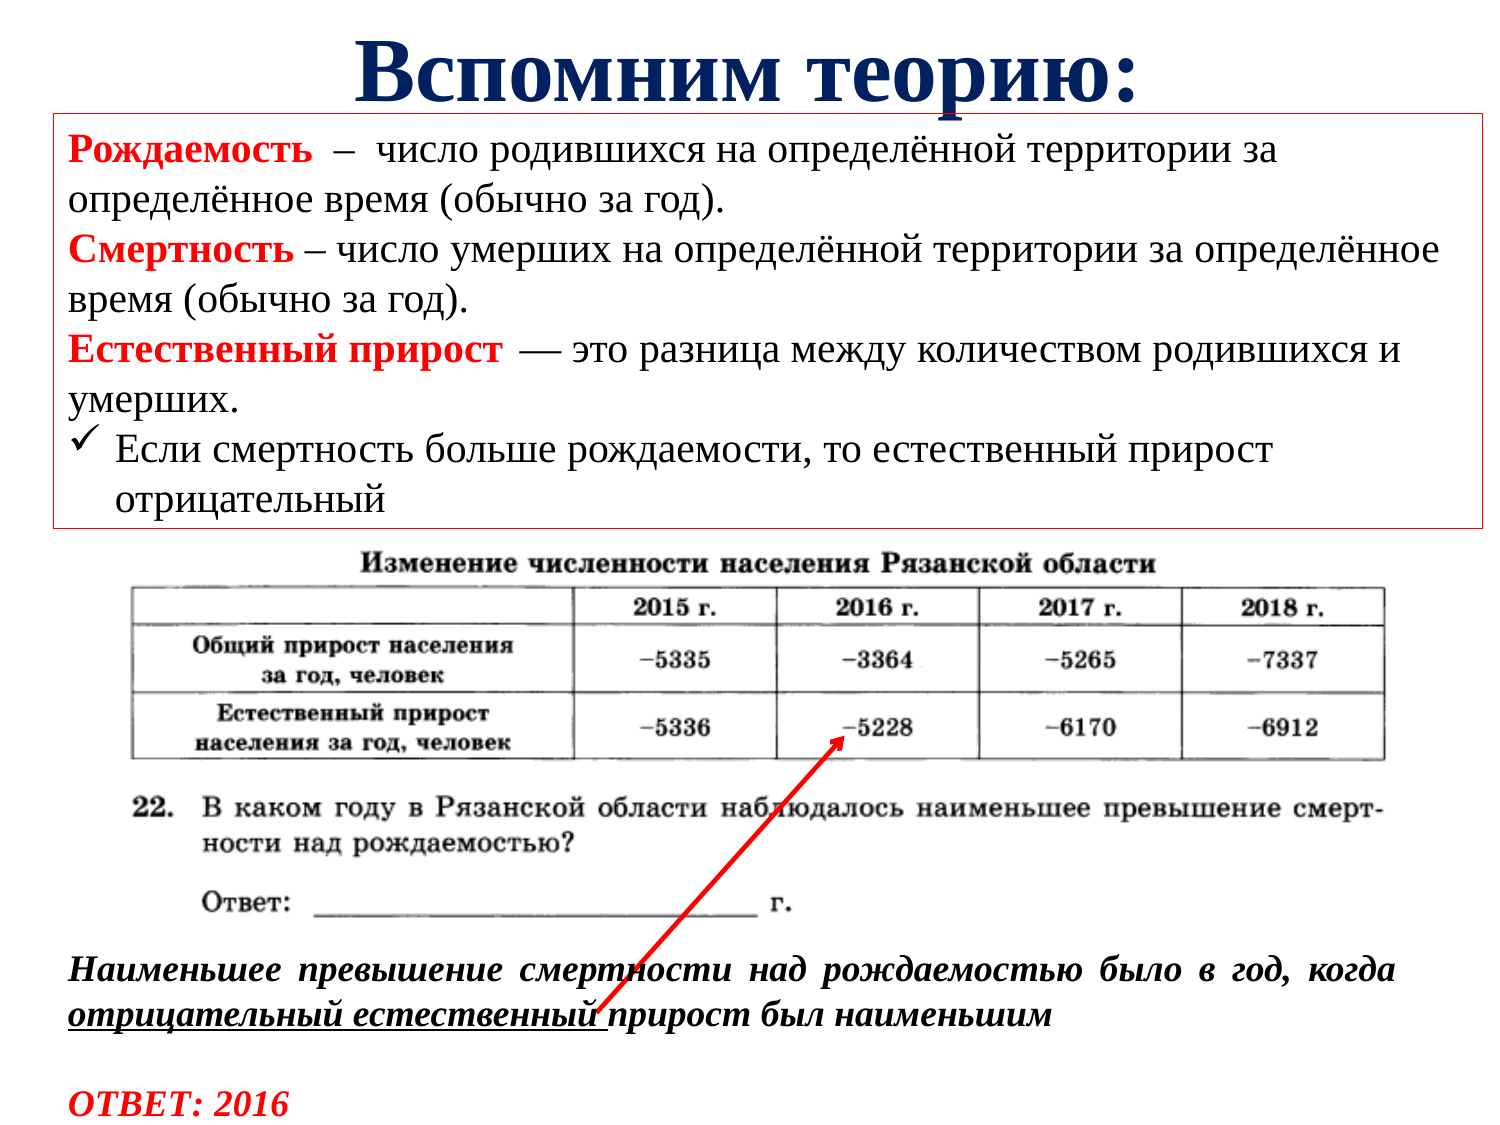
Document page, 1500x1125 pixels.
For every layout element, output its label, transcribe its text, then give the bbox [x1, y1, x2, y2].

title Вспомним теорию: [116, 0, 1381, 113]
text_box Рождаемость – число родившихся на определённой территории за определённое время (обычно за год). Смертность – число умерших на определённой территории за определённое время (обычно за год). Естественный прирост — это разница между количеством родившихся и умерших. Если смертность больше рождаемости, то естественный прирост отрицательный [53, 113, 1483, 529]
picture [104, 537, 1411, 934]
text_box Наименьшее превышение смертности над рождаемостью было в год, когда отрицательный естественный прирост был наименьшим ОТВЕТ: 2016 [53, 937, 1412, 1125]
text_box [596, 735, 845, 1014]
